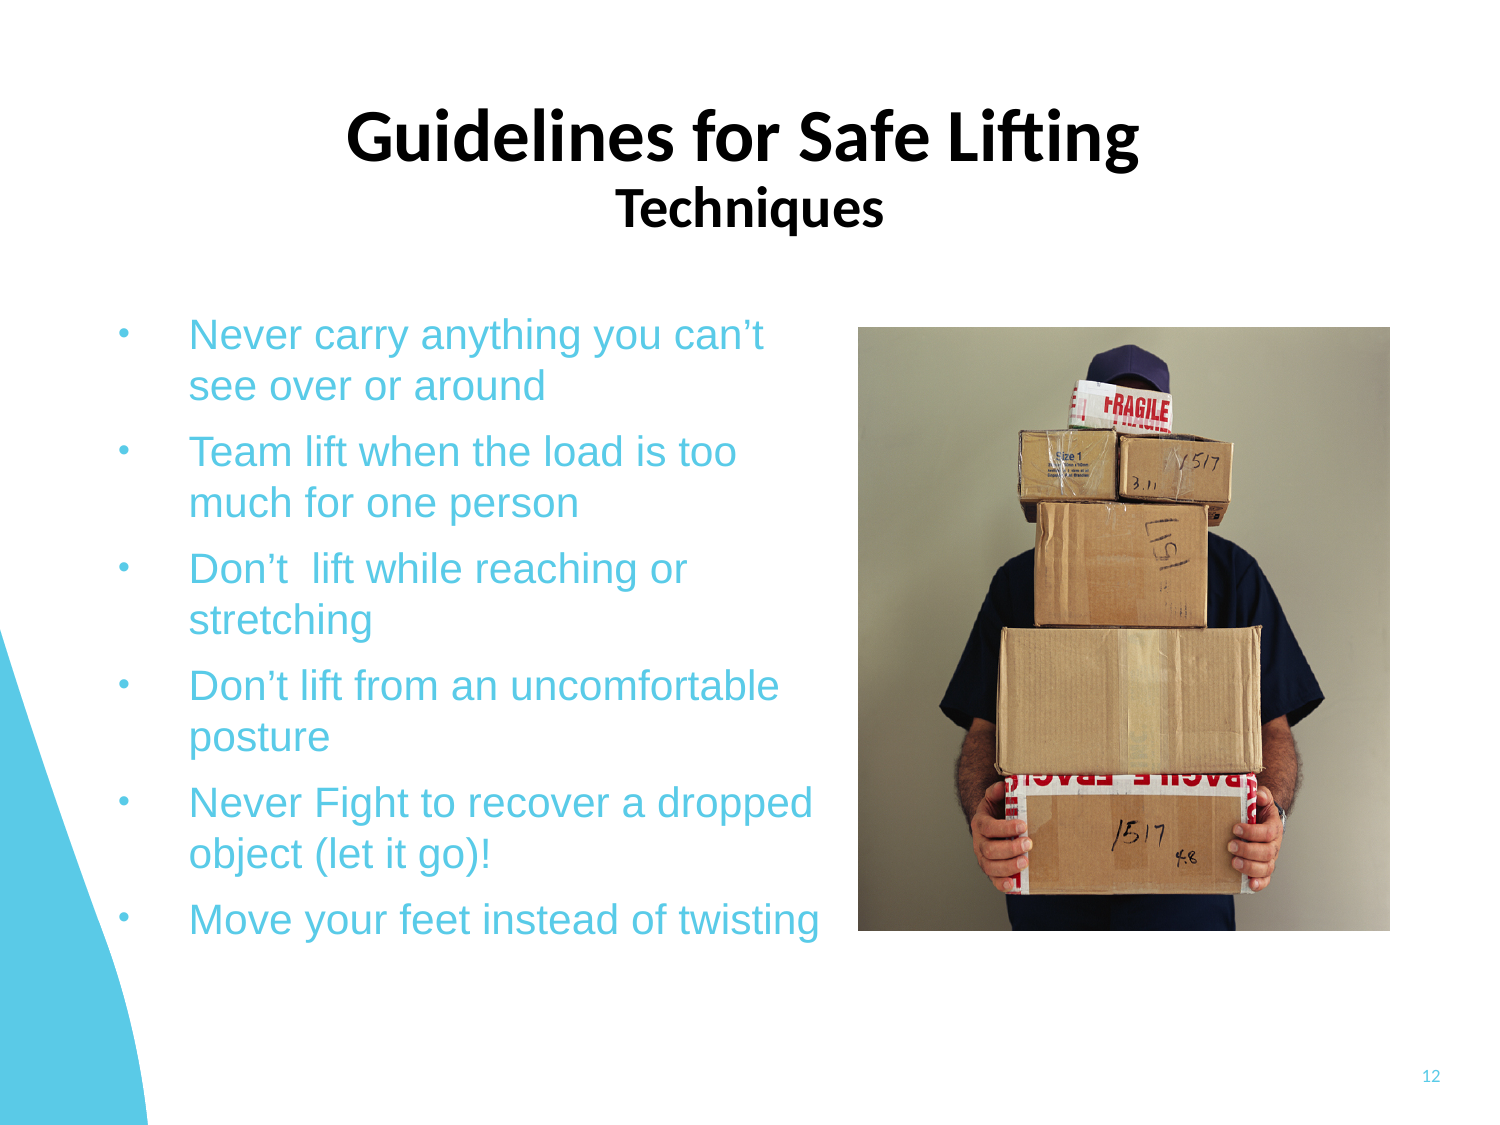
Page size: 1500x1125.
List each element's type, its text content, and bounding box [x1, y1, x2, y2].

slide_number 12 [1143, 1060, 1456, 1091]
picture [0, 0, 1500, 1125]
list Never carry anything you can’t see over or around Team lift when the load is too much for one person Don’t lift while reaching or stretching Don’t lift from an uncomfortable posture Never Fight to recover a dropped object (let it go)! Move your feet instead of twisting [103, 299, 859, 959]
title Guidelines for Safe Lifting Techniques [103, 59, 1397, 278]
